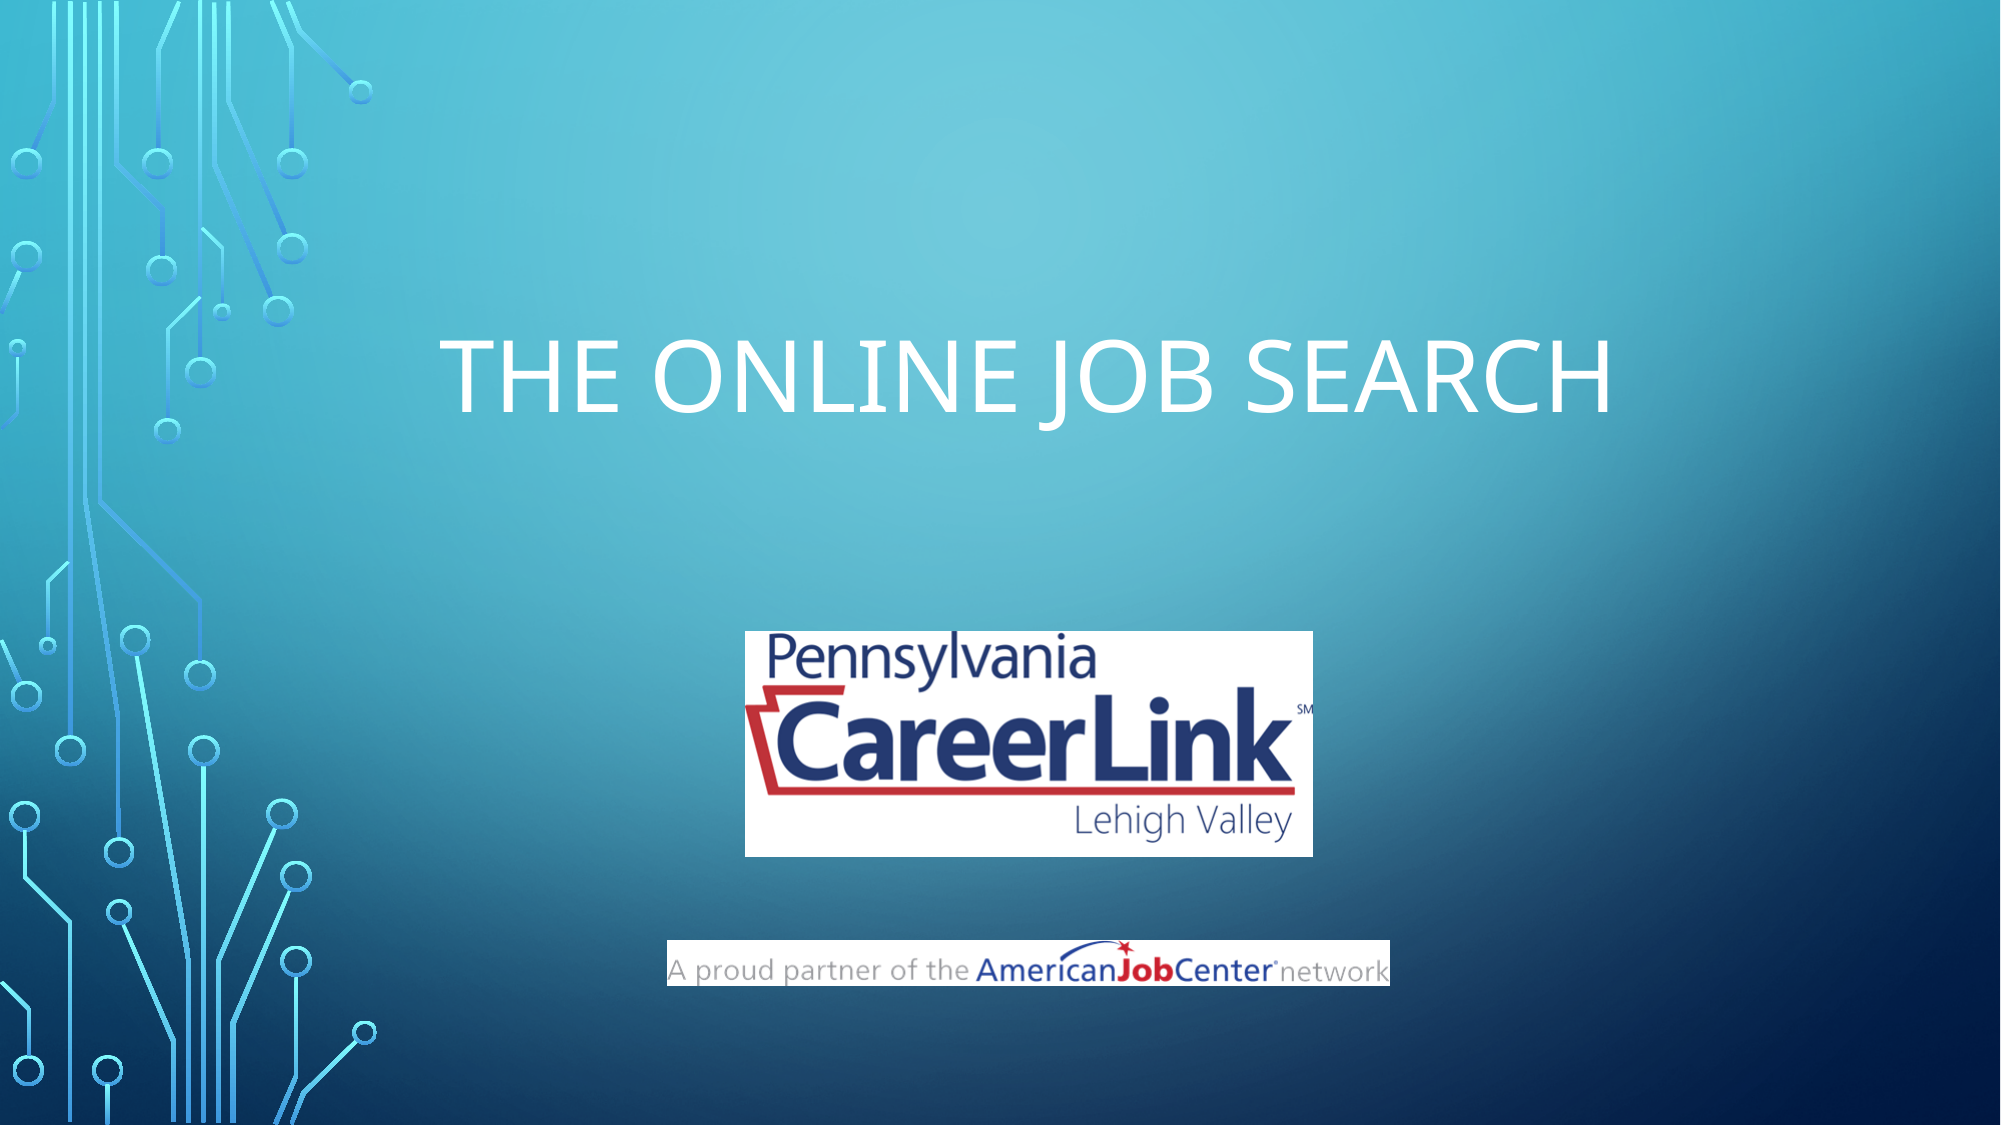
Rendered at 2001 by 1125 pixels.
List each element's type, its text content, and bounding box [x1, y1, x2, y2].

picture [745, 631, 1313, 857]
title The online Job search [307, 184, 1750, 576]
picture [667, 940, 1391, 986]
